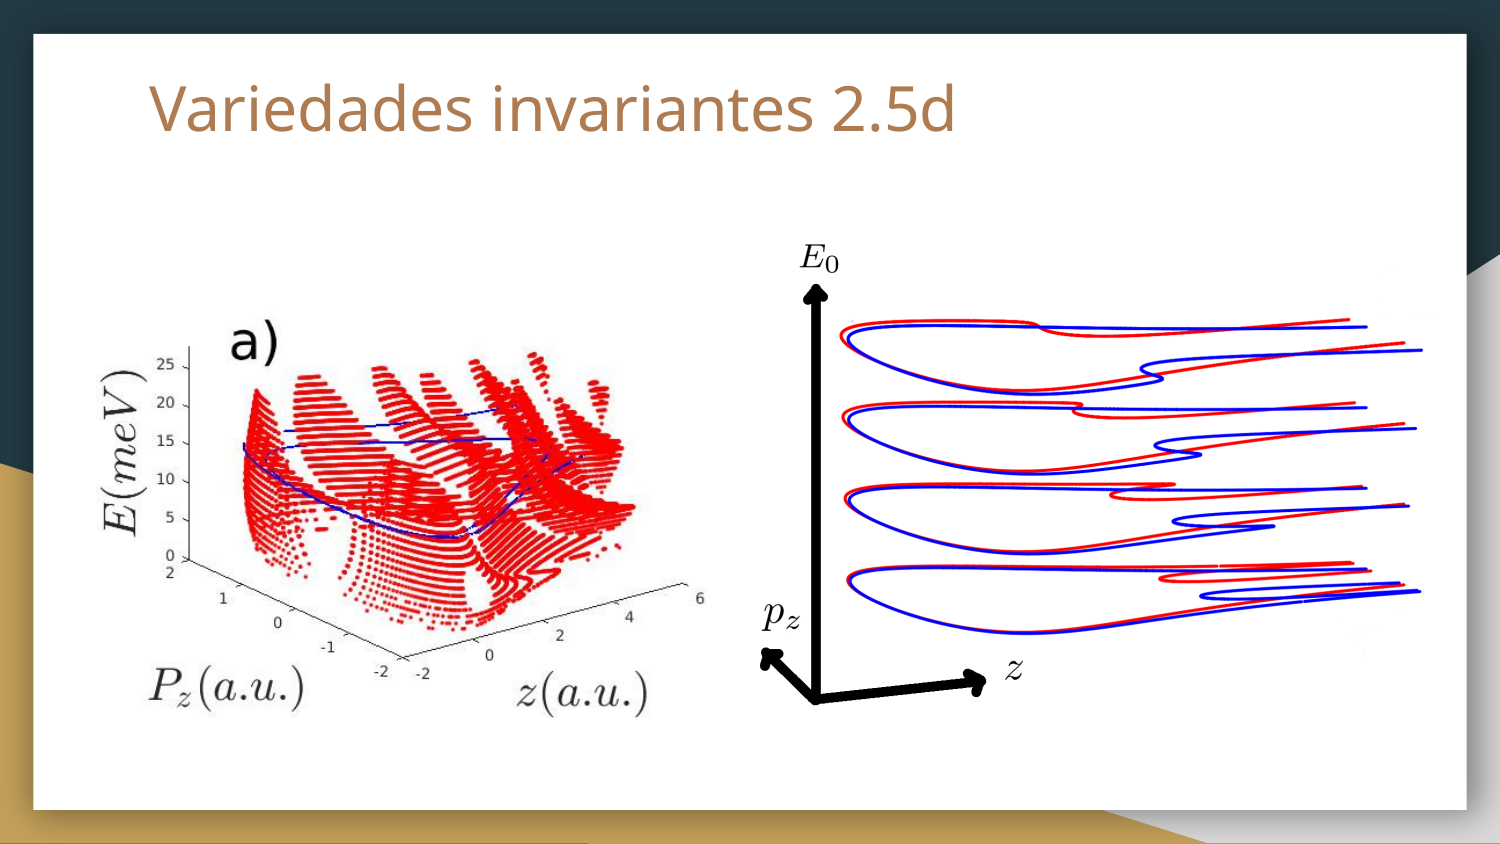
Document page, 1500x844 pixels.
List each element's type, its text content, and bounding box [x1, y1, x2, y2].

title Variedades invariantes 2.5d [134, 53, 1366, 211]
picture [95, 235, 1434, 722]
